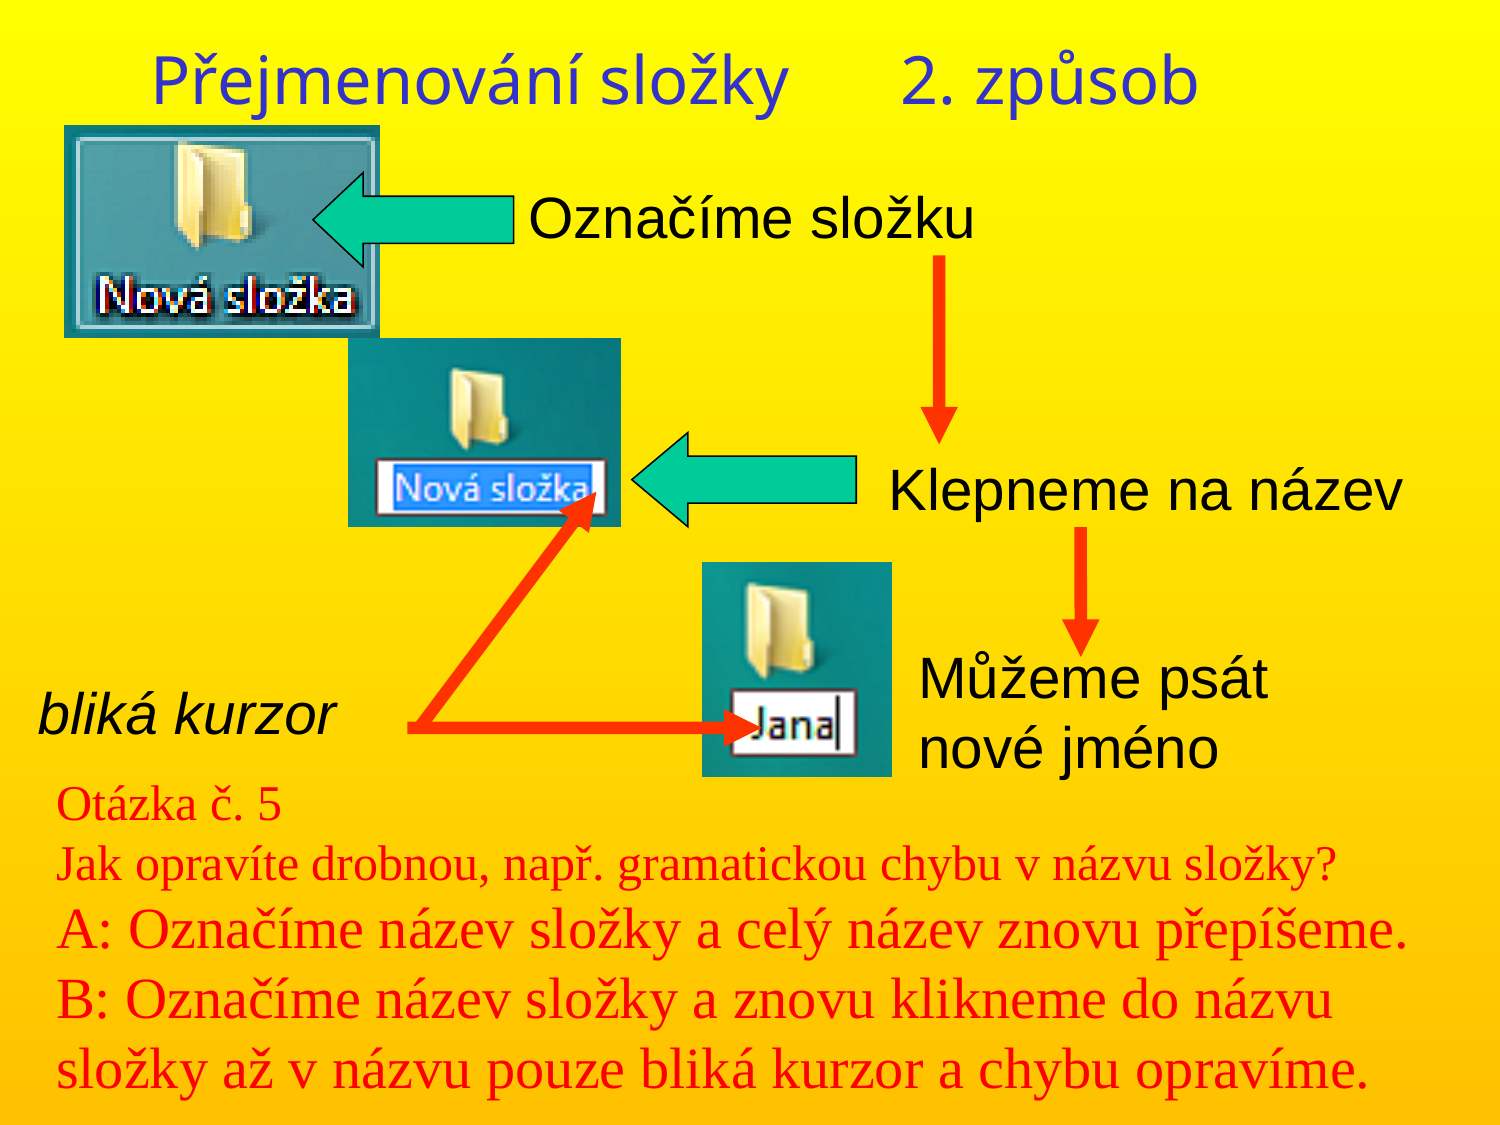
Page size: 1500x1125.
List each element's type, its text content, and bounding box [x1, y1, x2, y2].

text_box Označíme složku [513, 172, 1258, 258]
text_box [385, 196, 514, 244]
text_box Klepneme na název [873, 444, 1500, 530]
text_box [932, 255, 946, 445]
text_box Můžeme psát nové jméno [903, 633, 1400, 763]
picture [702, 562, 892, 778]
picture [64, 125, 622, 528]
text_box Přejmenování složky 2. způsob [135, 30, 1471, 126]
text_box [631, 432, 857, 527]
text_box bliká kurzor [22, 668, 395, 754]
text_box Otázka č. 5 Jak opravíte drobnou, např. gramatickou chybu v názvu složky? A: Označíme název složky a celý název znovu přepíšeme. B: Označíme název složky a znovu klikneme do názvu složky až v názvu pouze bliká kurzor a chybu opravíme. [41, 763, 1471, 1108]
